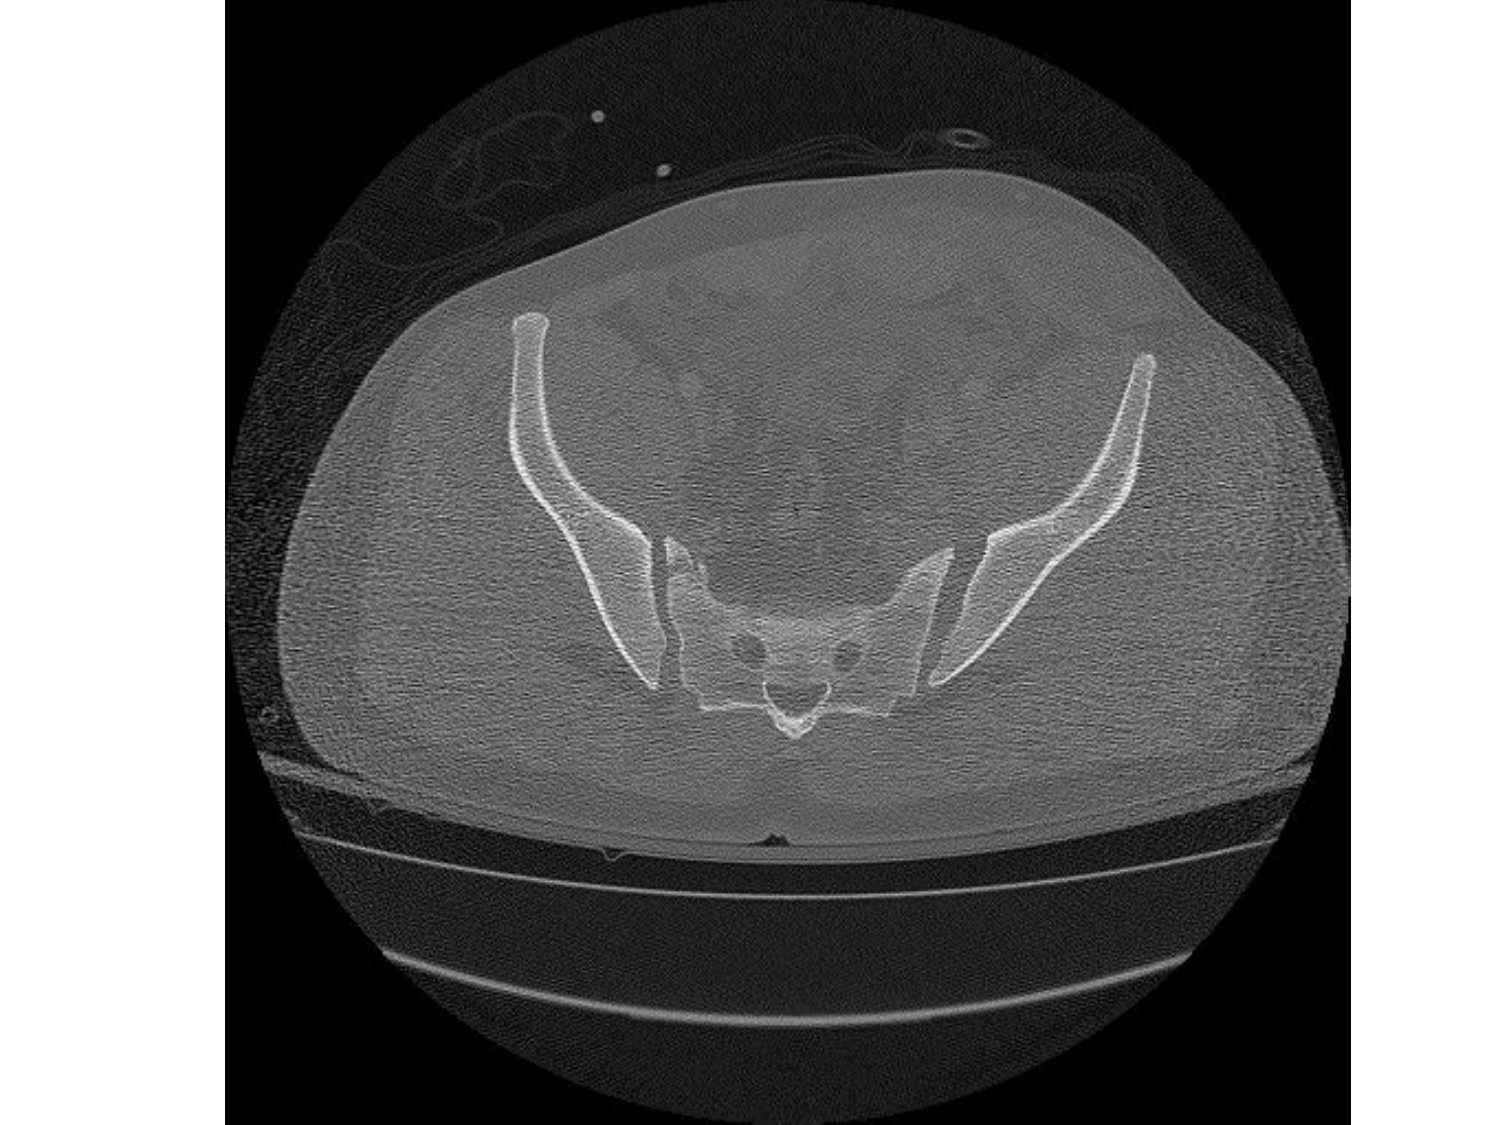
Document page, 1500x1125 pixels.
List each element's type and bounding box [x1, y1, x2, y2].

list [0, 0, 1500, 1125]
